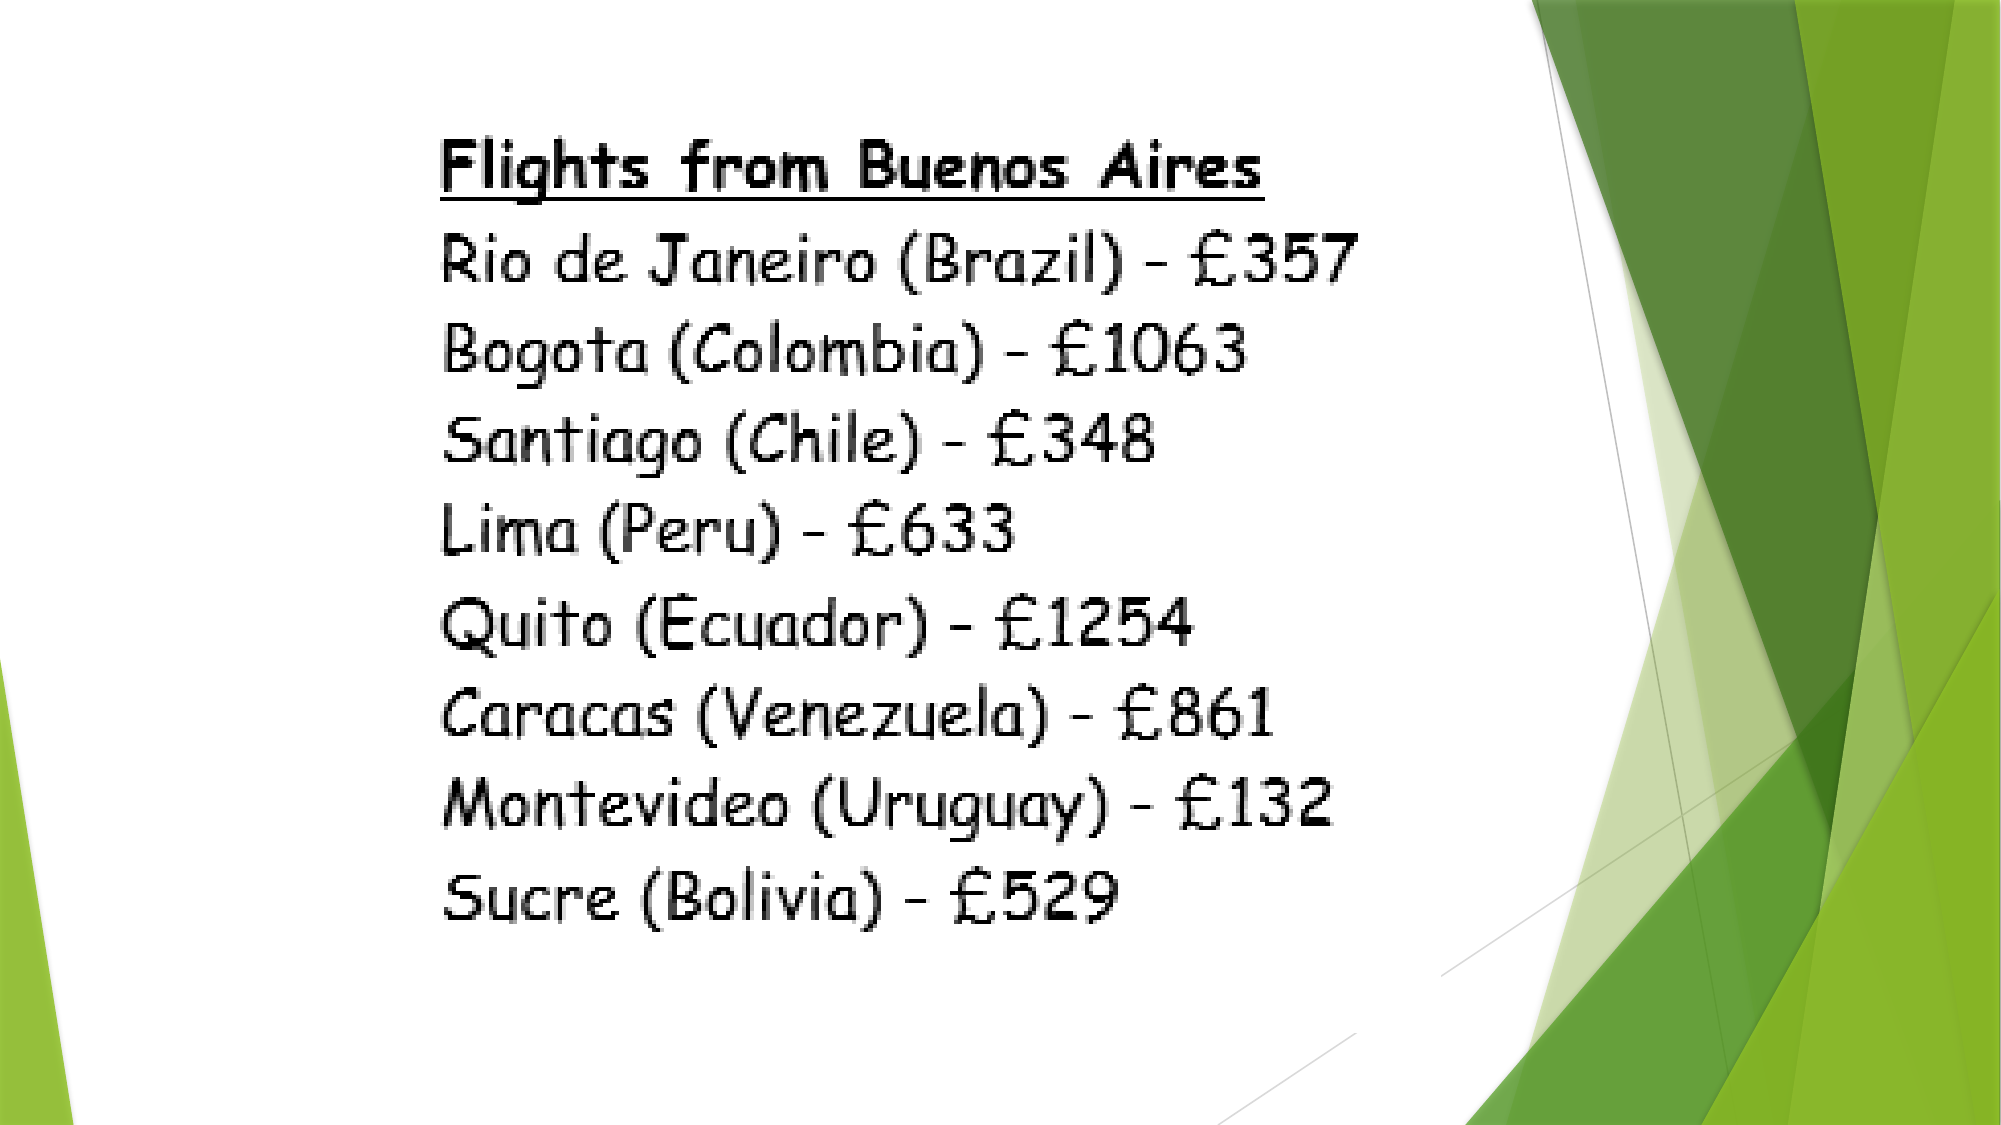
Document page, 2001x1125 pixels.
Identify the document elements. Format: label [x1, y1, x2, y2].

picture [387, 29, 1442, 1034]
